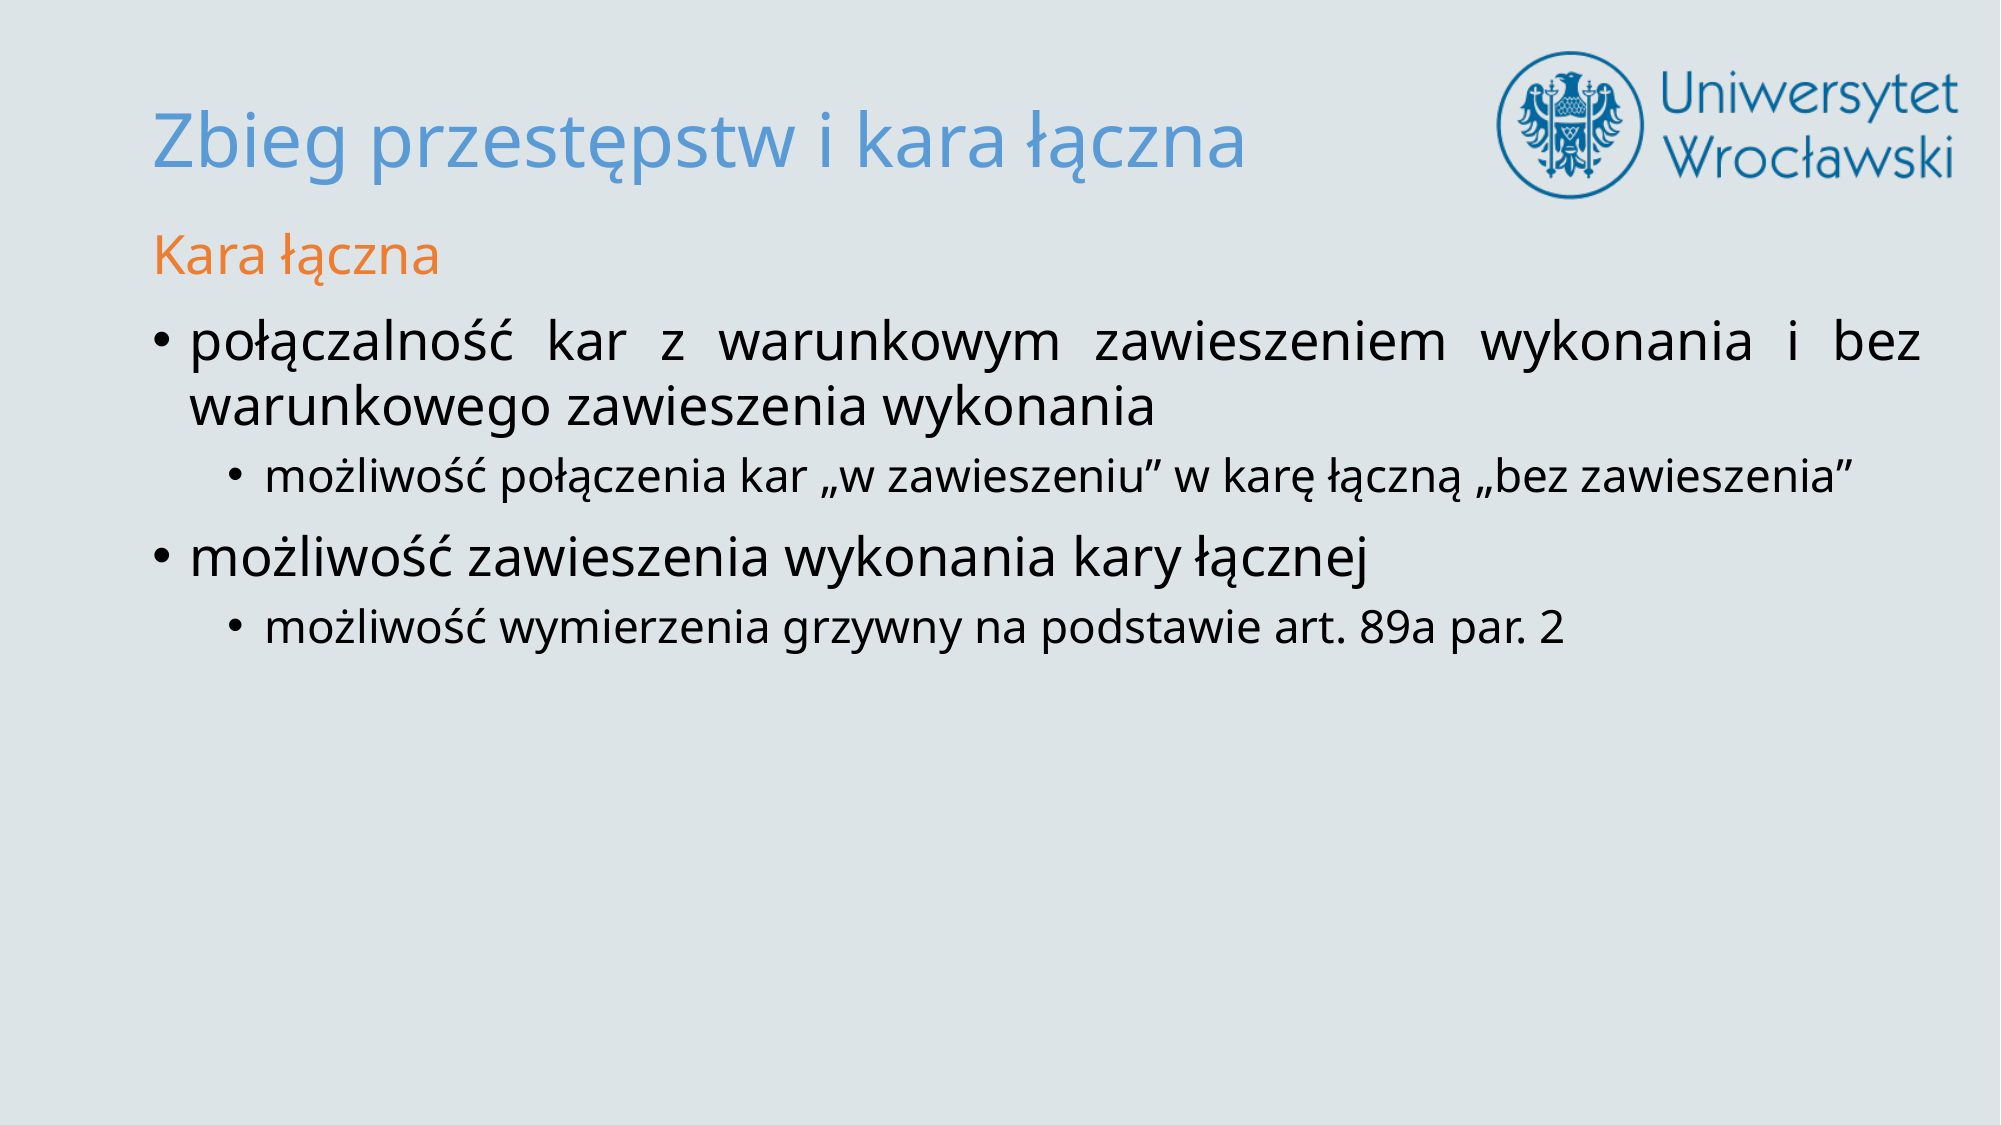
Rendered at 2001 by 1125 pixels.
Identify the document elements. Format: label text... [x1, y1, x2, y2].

title Zbieg przestępstw i kara łączna [137, 34, 1455, 212]
picture [1455, 0, 2000, 252]
list Kara łączna połączalność kar z warunkowym zawieszeniem wykonania i bez warunkowego zawieszenia wykonania możliwość połączenia kar „w zawieszeniu” w karę łączną „bez zawieszenia” możliwość zawieszenia wykonania kary łącznej możliwość wymierzenia grzywny na podstawie art. 89a par. 2 [137, 212, 1939, 1125]
